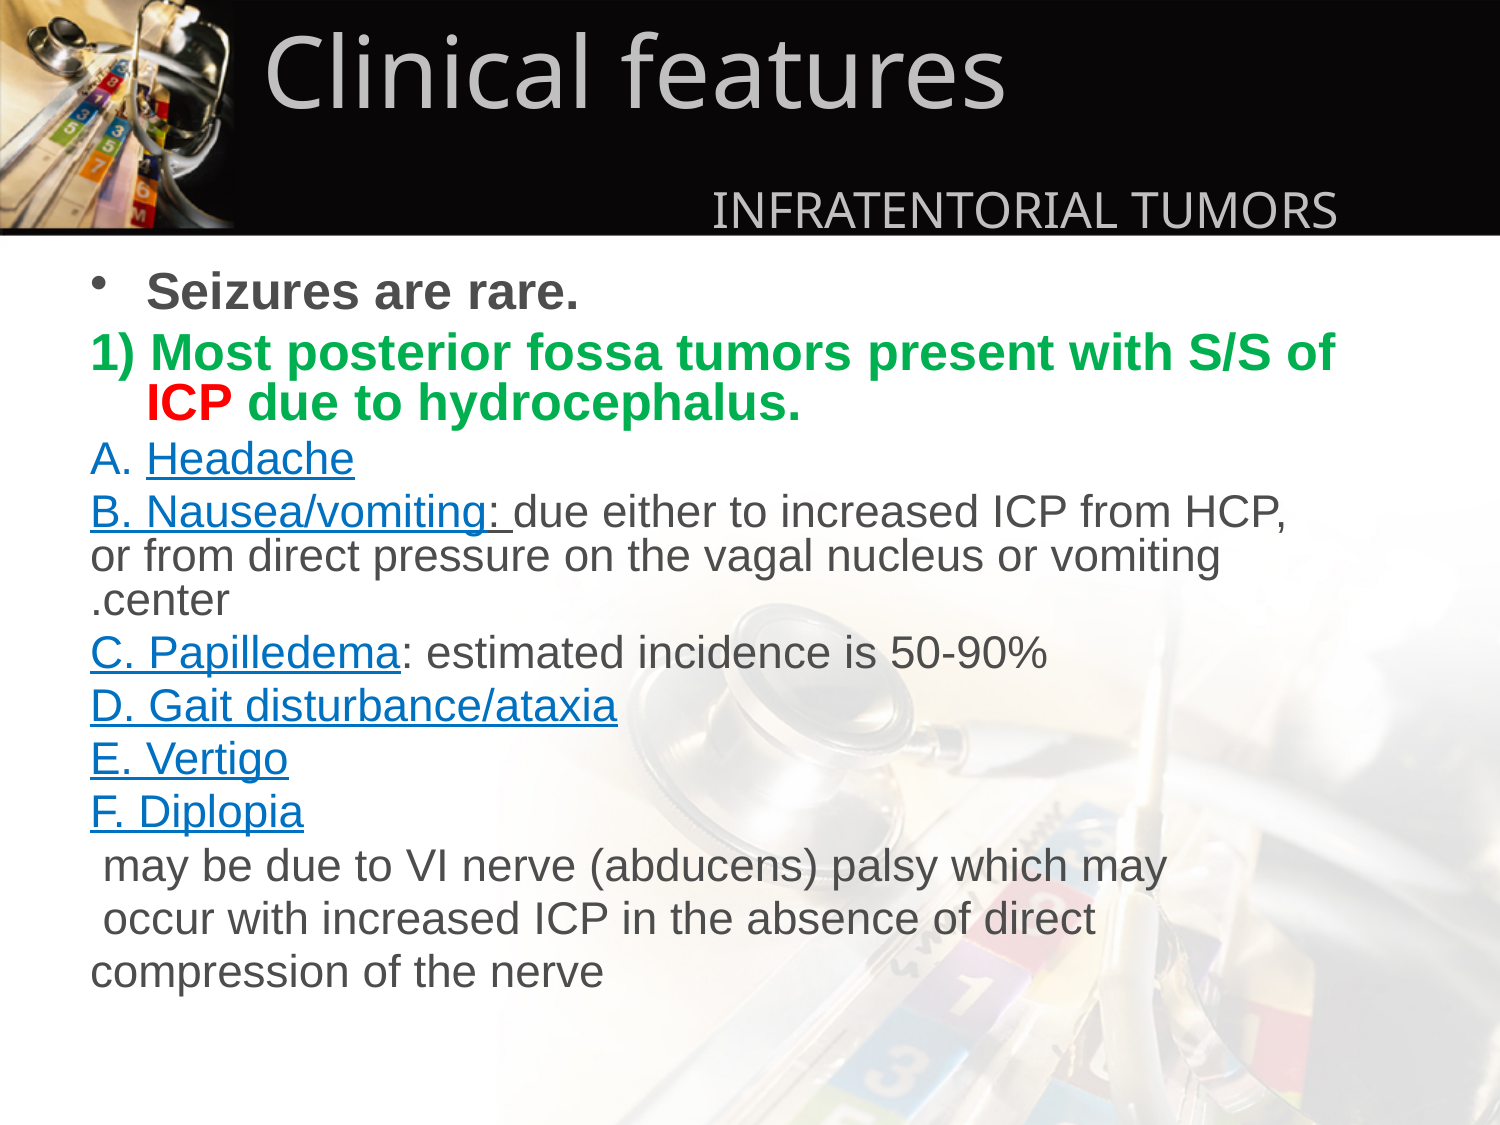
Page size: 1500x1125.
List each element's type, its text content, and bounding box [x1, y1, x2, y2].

list Seizures are rare. 1) Most posterior fossa tumors present with S/S of ICP due to hydrocephalus. A. Headache B. Nausea/vomiting: due either to increased ICP from HCP, or from direct pressure on the vagal nucleus or vomiting center. C. Papilledema: estimated incidence is 50-90% D. Gait disturbance/ataxia E. Vertigo F. Diplopia may be due to VI nerve (abducens) palsy which may occur with increased ICP in the absence of direct compression of the nerve [75, 262, 1425, 1125]
title Clinical features INFRATENTORIAL TUMORS [247, 54, 1453, 202]
picture [0, 0, 1500, 1125]
